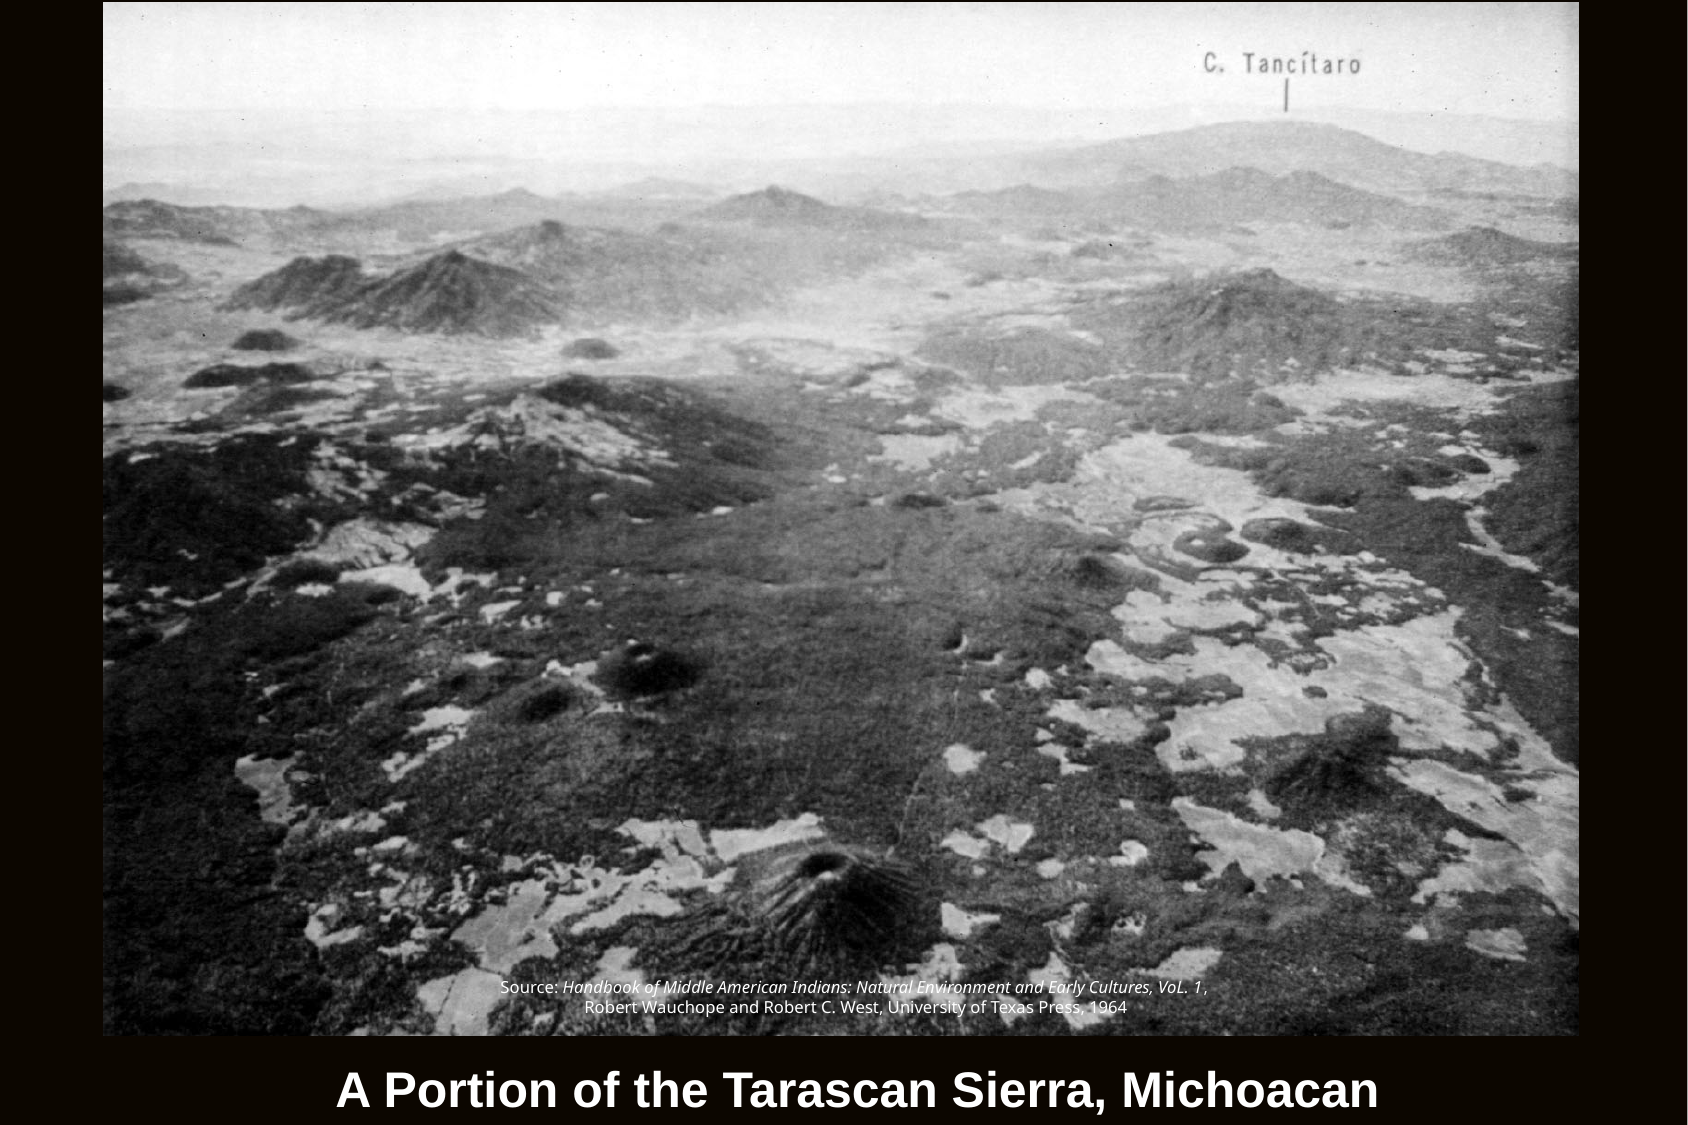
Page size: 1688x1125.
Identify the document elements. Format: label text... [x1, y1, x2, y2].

text_box A Portion of the Tarascan Sierra, Michoacan [0, 1050, 1688, 1125]
picture [102, 2, 1579, 1036]
